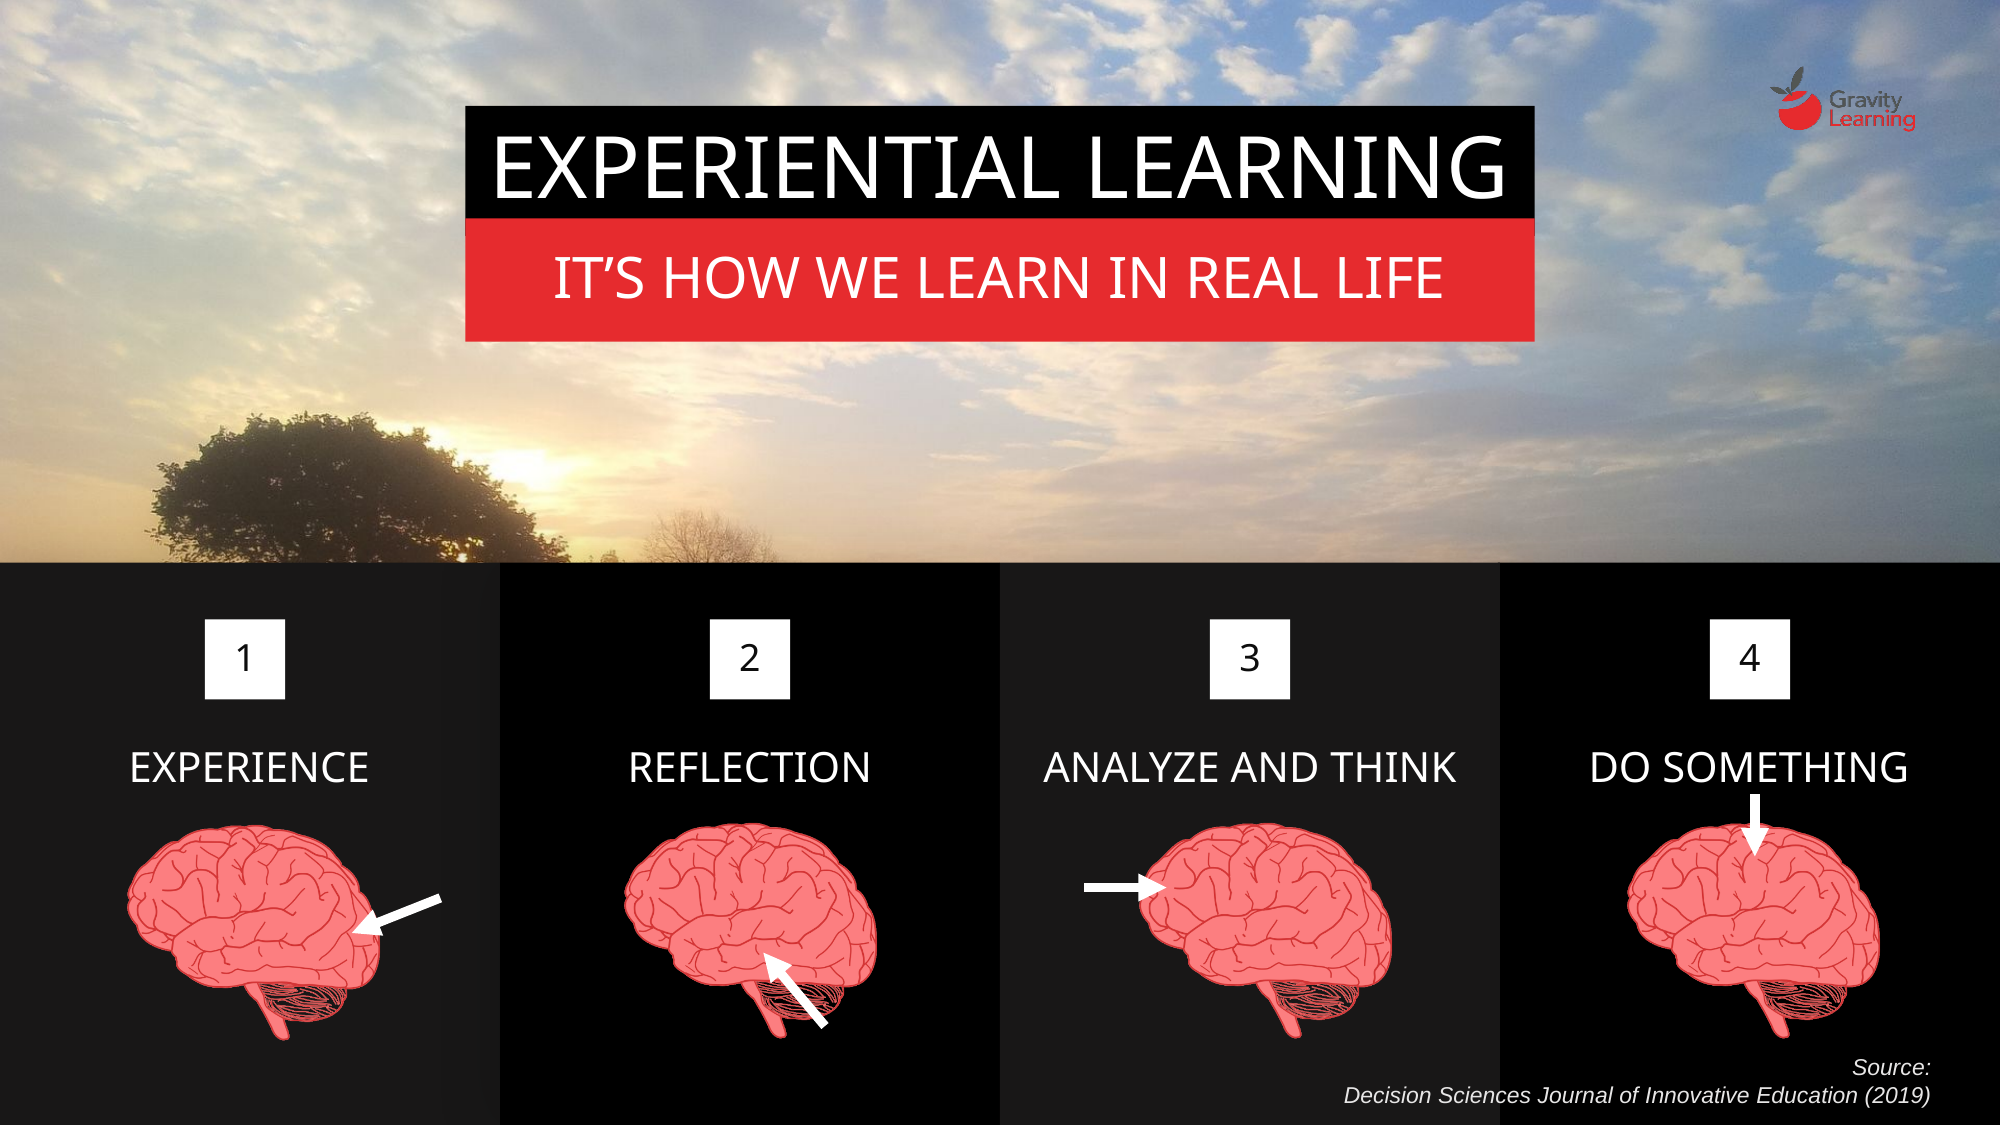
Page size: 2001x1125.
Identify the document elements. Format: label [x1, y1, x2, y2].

picture [0, 0, 2000, 1125]
text_box [608, 811, 894, 1055]
text_box [110, 813, 441, 1057]
text_box [1611, 794, 1897, 1055]
text_box [1084, 811, 1409, 1055]
